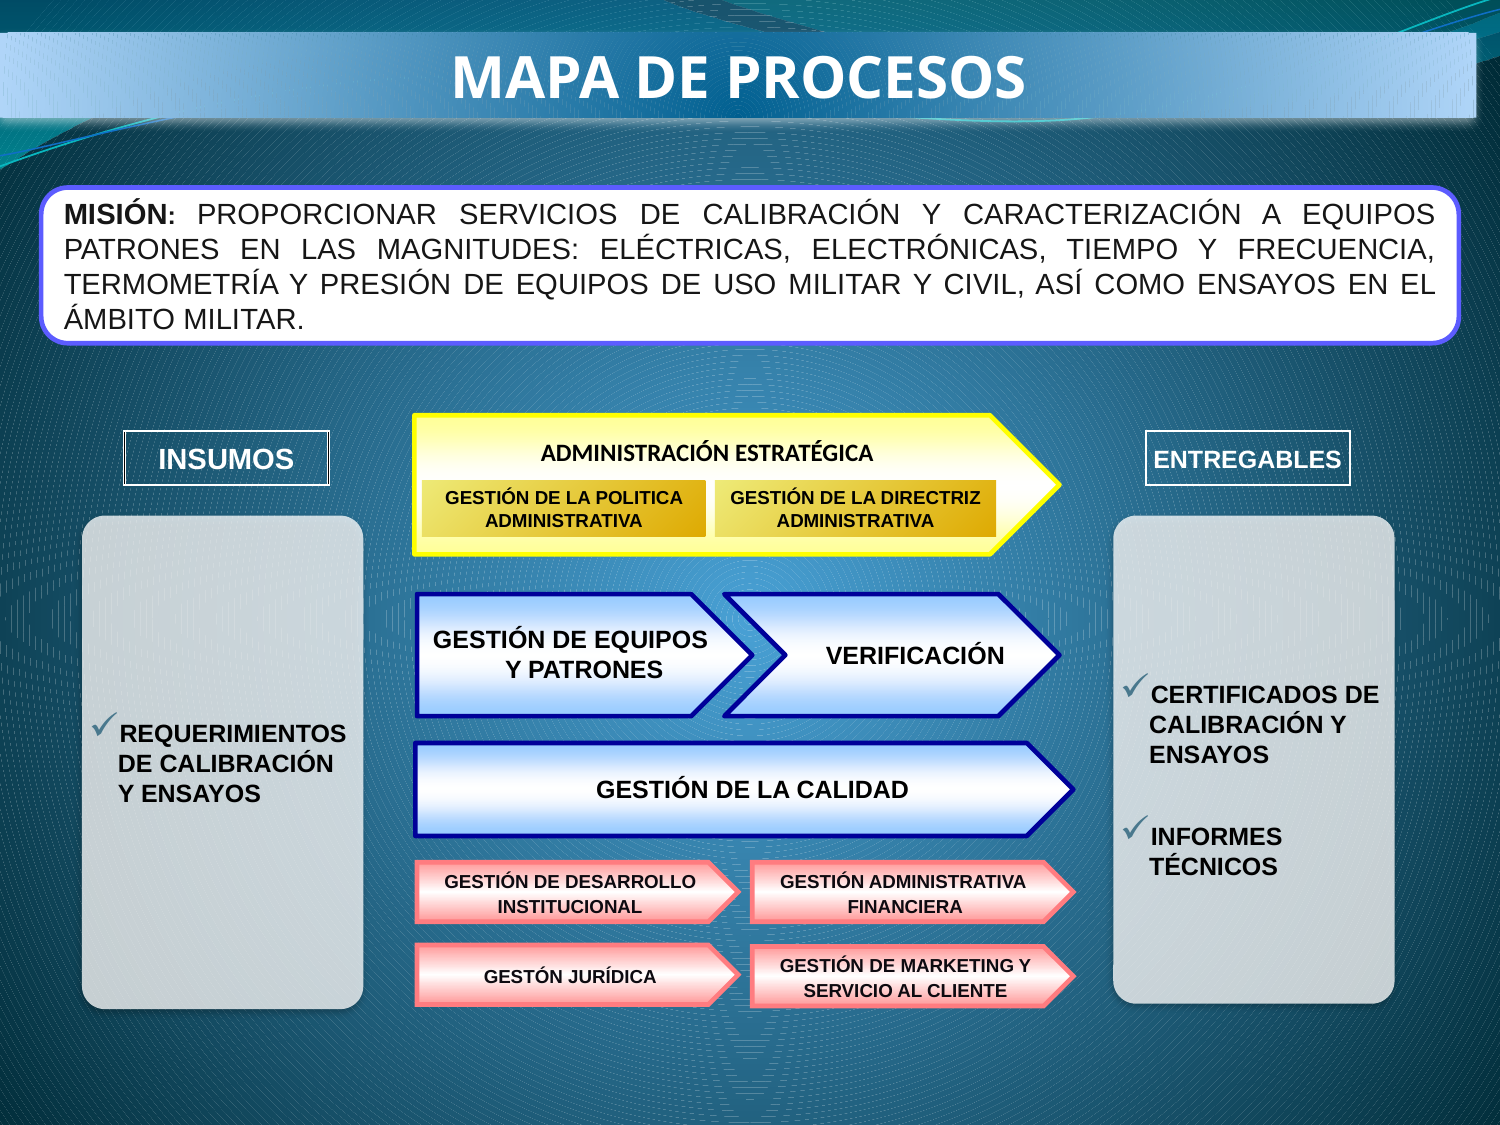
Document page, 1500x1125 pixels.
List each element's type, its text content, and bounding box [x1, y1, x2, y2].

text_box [724, 593, 1060, 717]
text_box MAPA DE PROCESOS [0, 32, 1477, 118]
text_box GESTIÓN DE DESARROLLO INSTITUCIONAL [417, 862, 739, 922]
text_box GESTIÓN ADMINISTRATIVA FINANCIERA [752, 862, 1074, 922]
picture [416, 593, 724, 717]
text_box INSUMOS [123, 430, 330, 486]
text_box MISIÓN: PROPORCIONAR SERVICIOS DE CALIBRACIÓN Y CARACTERIZACIÓN A EQUIPOS PATRONES EN LAS MAGNITUDES: ELÉCTRICAS, ELECTRÓNICAS, TIEMPO Y FRECUENCIA, TERMOMETRÍA Y PRESIÓN DE EQUIPOS DE USO MILITAR Y CIVIL, ASÍ COMO ENSAYOS EN EL ÁMBITO MILITAR. [41, 187, 1459, 344]
text_box GESTÓN JURÍDICA [417, 944, 739, 1005]
text_box REQUERIMIENTOS DE CALIBRACIÓN Y ENSAYOS [81, 515, 364, 1010]
text_box GESTIÓN DE MARKETING Y SERVICIO AL CLIENTE [752, 946, 1074, 1007]
text_box CERTIFICADOS DE CALIBRACIÓN Y ENSAYOS INFORMES TÉCNICOS [1113, 515, 1395, 1004]
picture [415, 742, 1074, 837]
picture [414, 414, 1060, 555]
